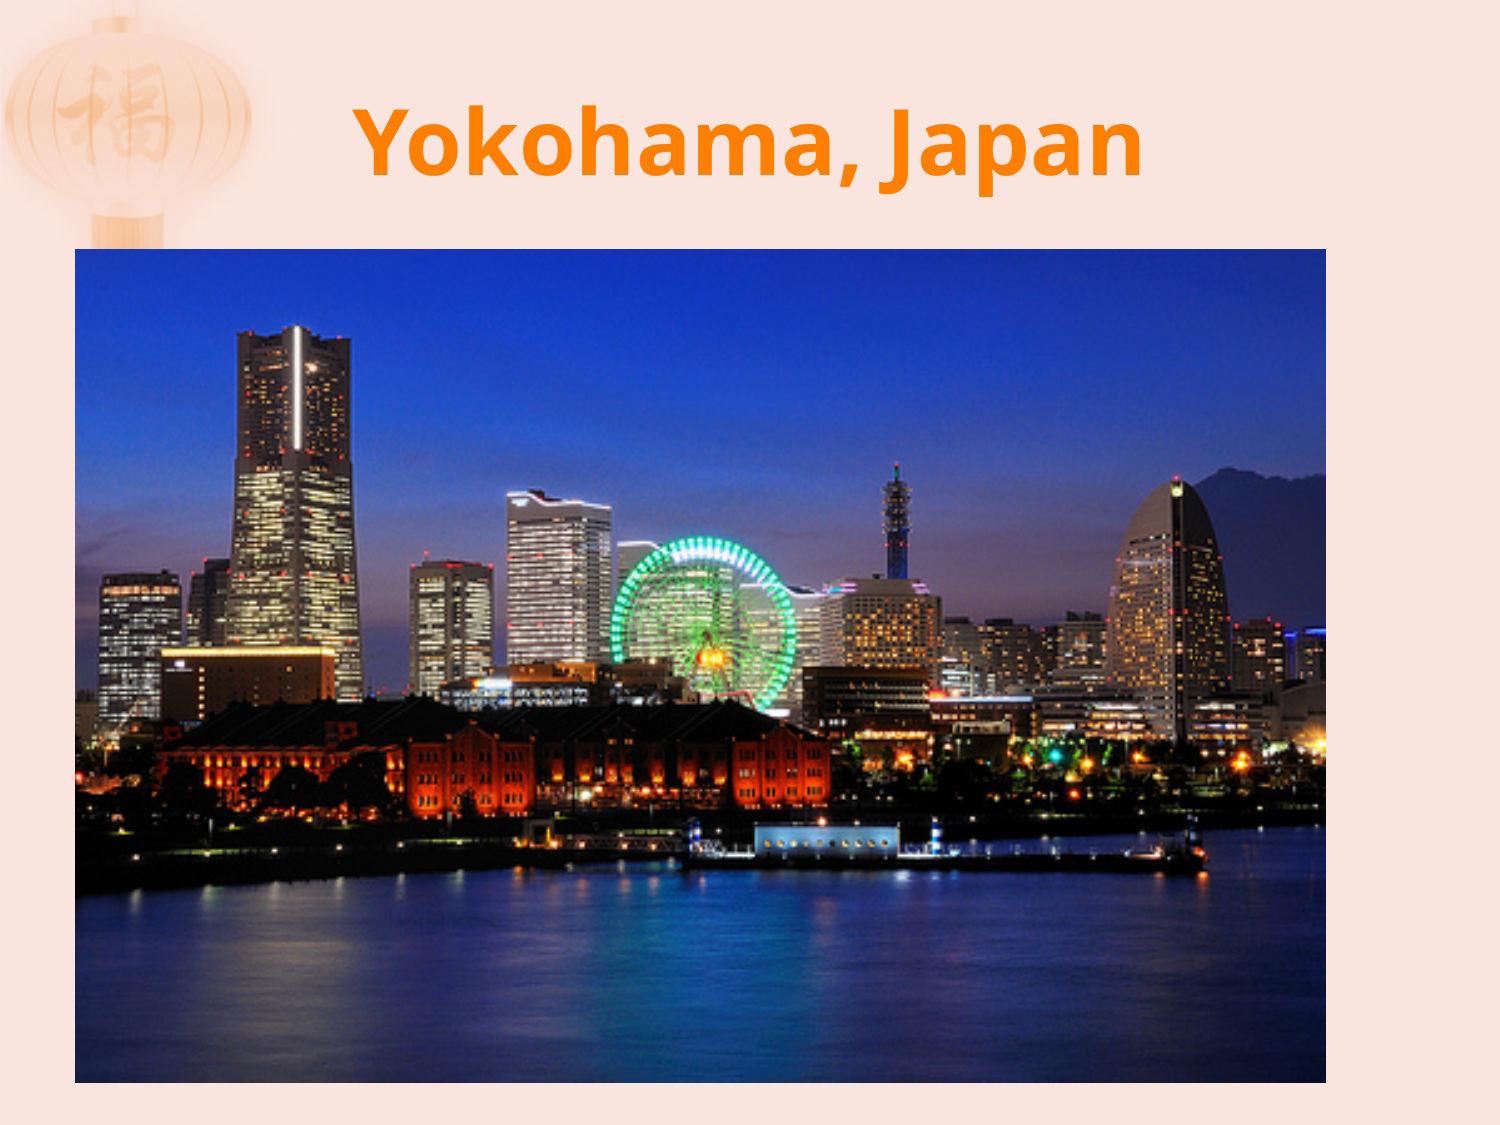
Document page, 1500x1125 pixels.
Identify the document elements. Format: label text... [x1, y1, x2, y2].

picture [8, 0, 1326, 1084]
title Yokohama, Japan [792, 45, 1425, 233]
